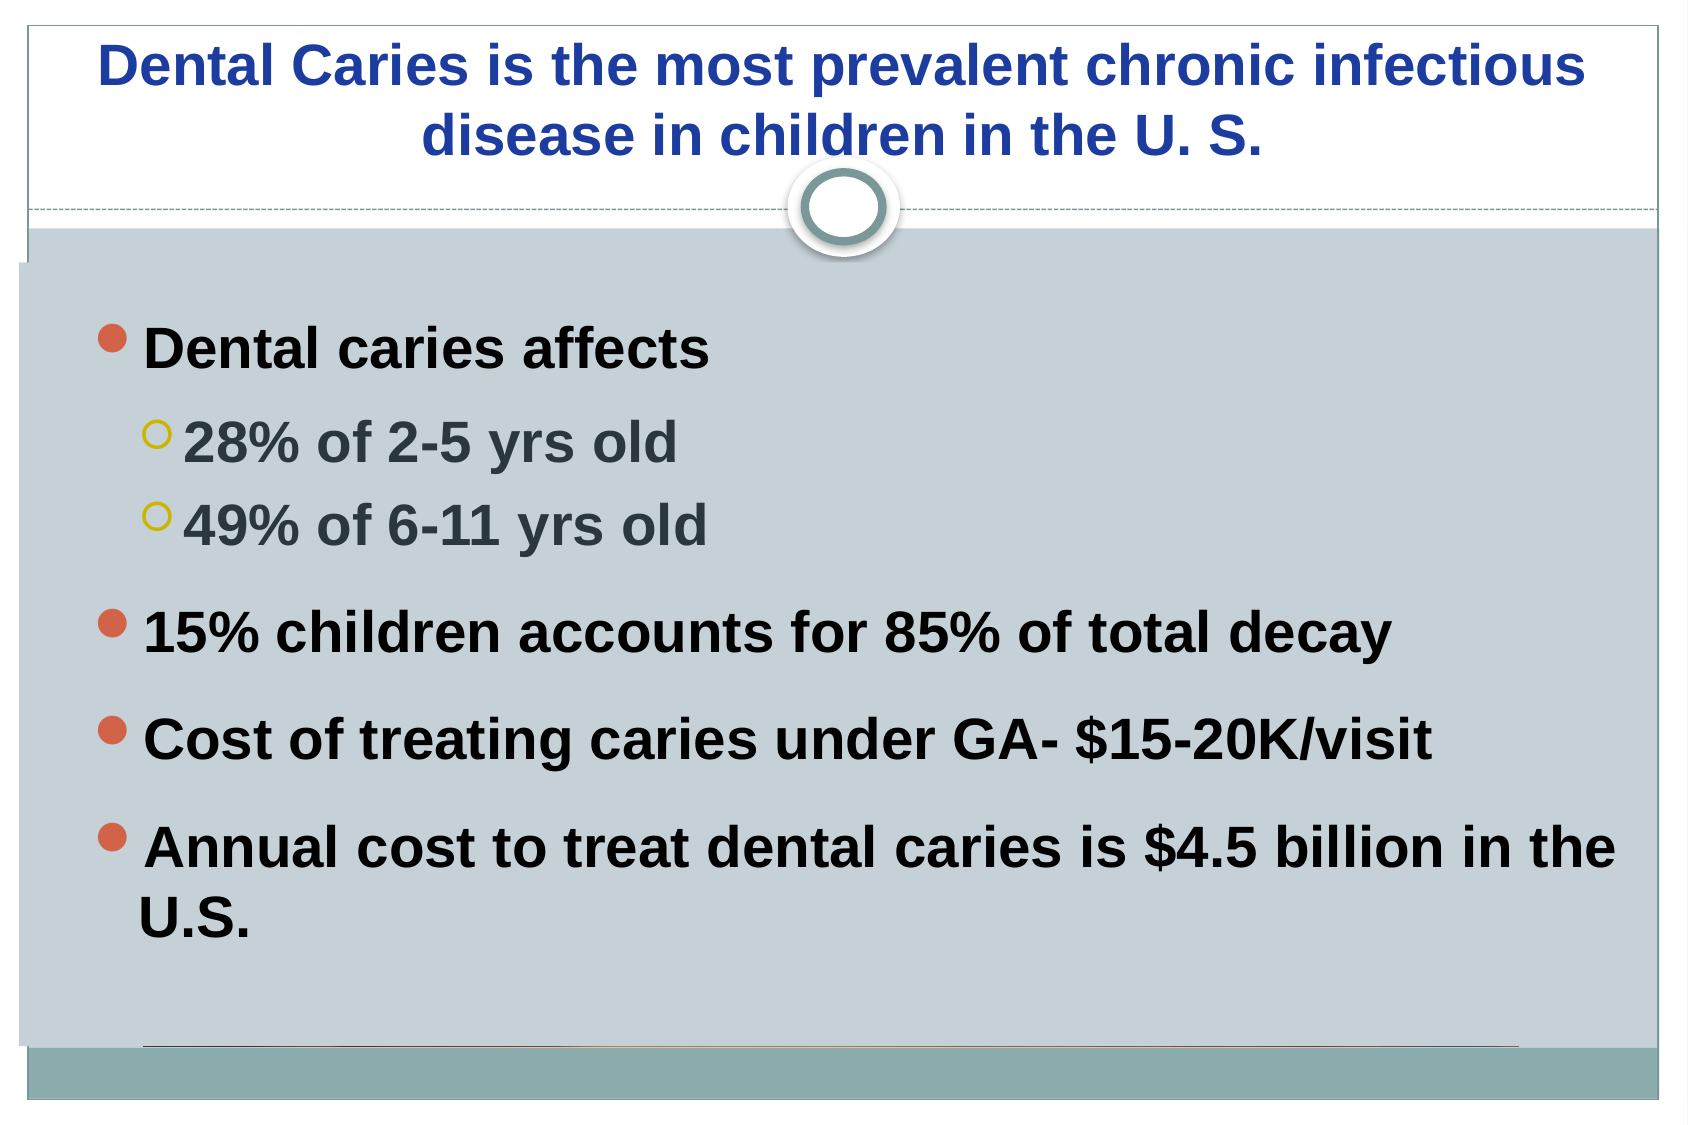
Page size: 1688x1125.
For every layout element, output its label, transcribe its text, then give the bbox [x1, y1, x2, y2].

title Dental Caries is the most prevalent chronic infectious disease in children in the U. S. [55, 50, 1631, 175]
list Dental caries affects 28% of 2-5 yrs old 49% of 6-11 yrs old 15% children accounts for 85% of total decay Cost of treating caries under GA- $15-20K/visit Annual cost to treat dental caries is $4.5 billion in the U.S. [18, 262, 1651, 1047]
picture [143, 275, 1519, 1047]
